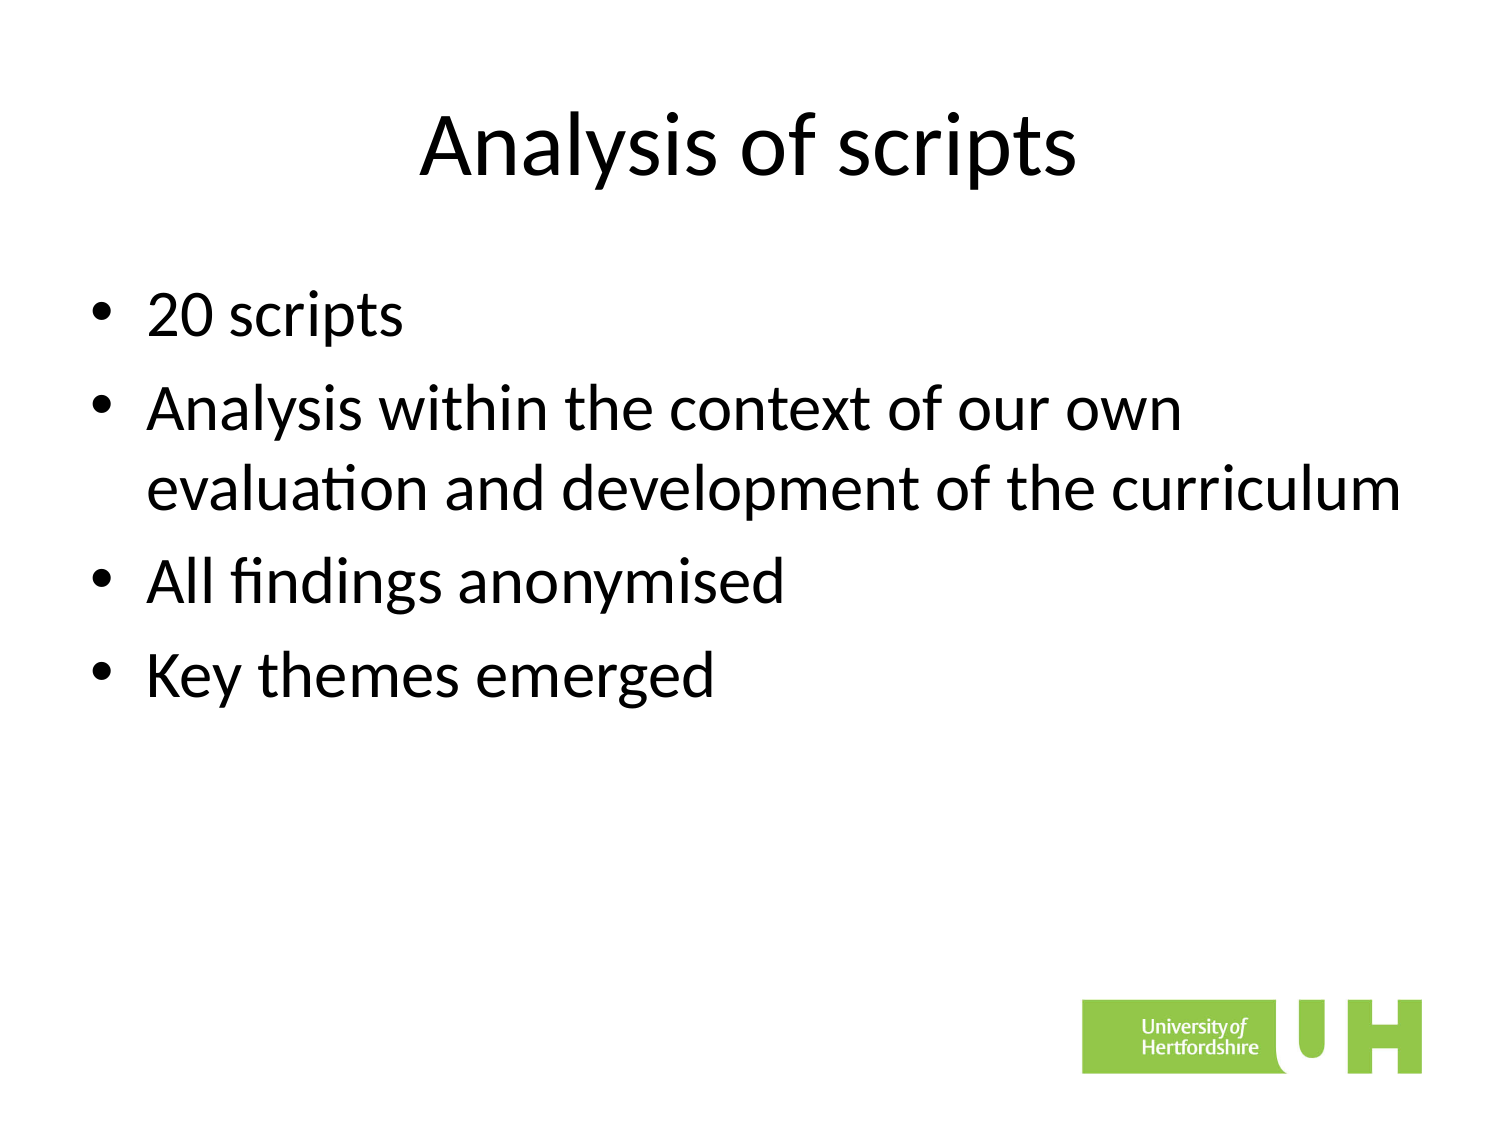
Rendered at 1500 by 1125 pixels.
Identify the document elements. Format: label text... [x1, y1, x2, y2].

title Analysis of scripts [75, 45, 1425, 233]
list 20 scripts Analysis within the context of our own evaluation and development of the curriculum All findings anonymised Key themes emerged [75, 262, 1425, 1005]
picture [1080, 999, 1423, 1074]
